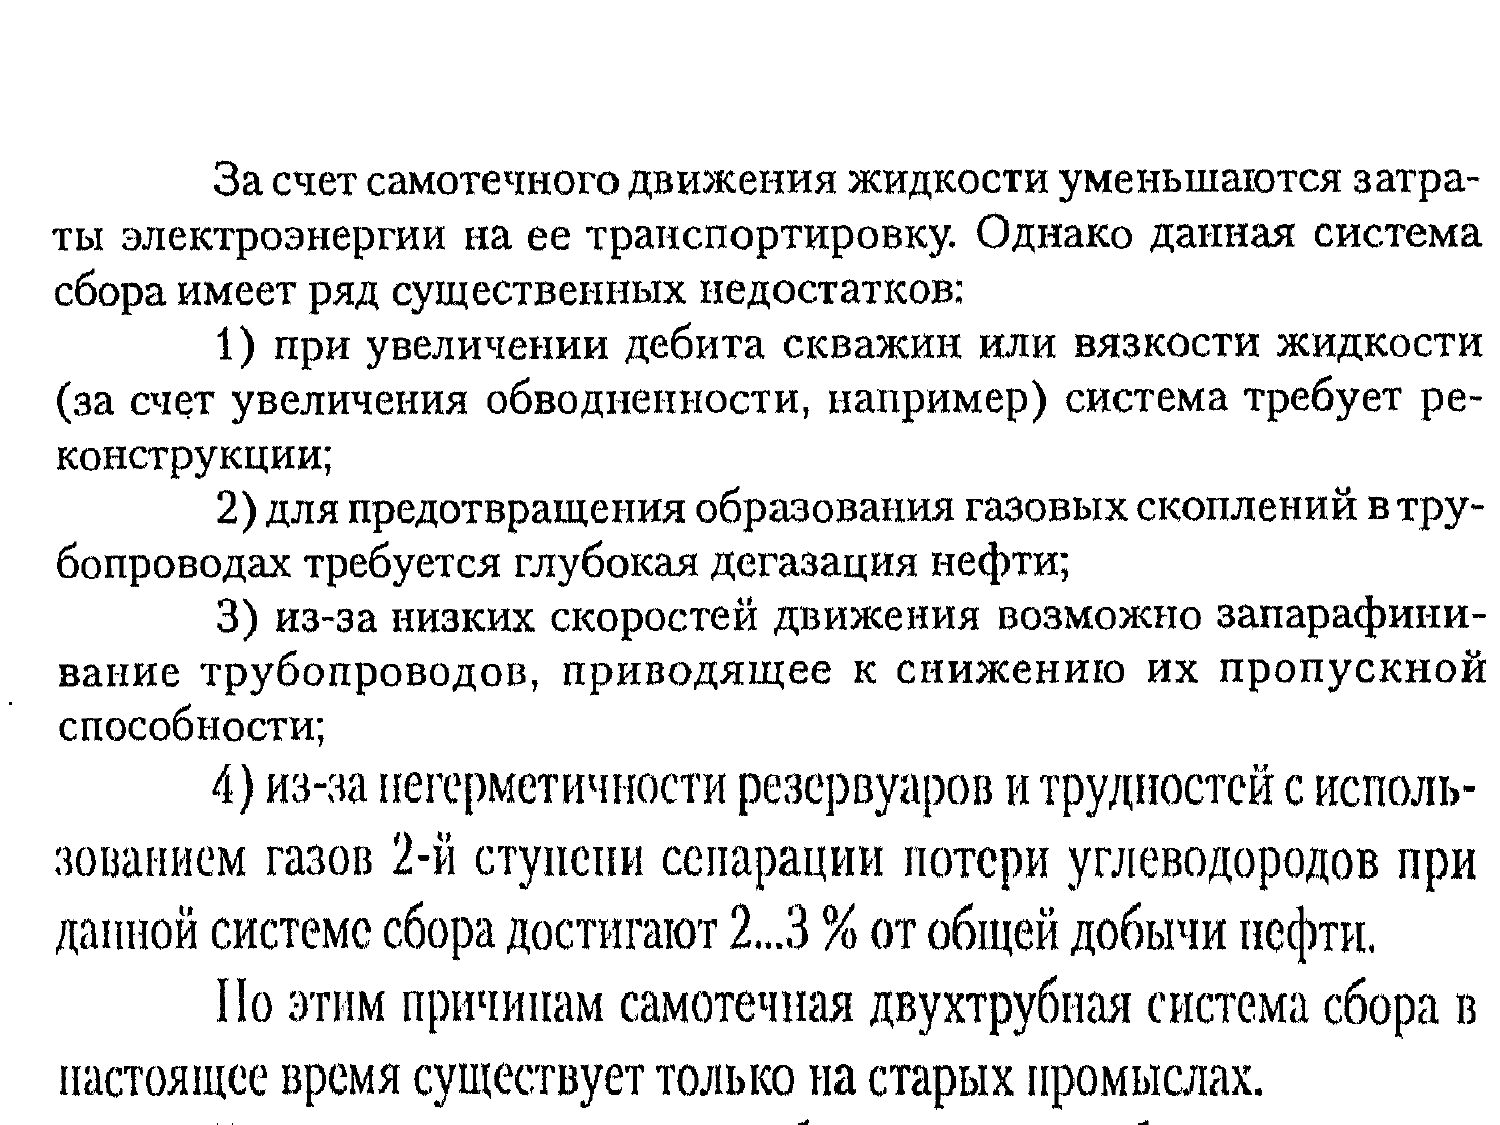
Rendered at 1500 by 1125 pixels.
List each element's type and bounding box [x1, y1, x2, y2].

picture [0, 160, 1500, 1125]
